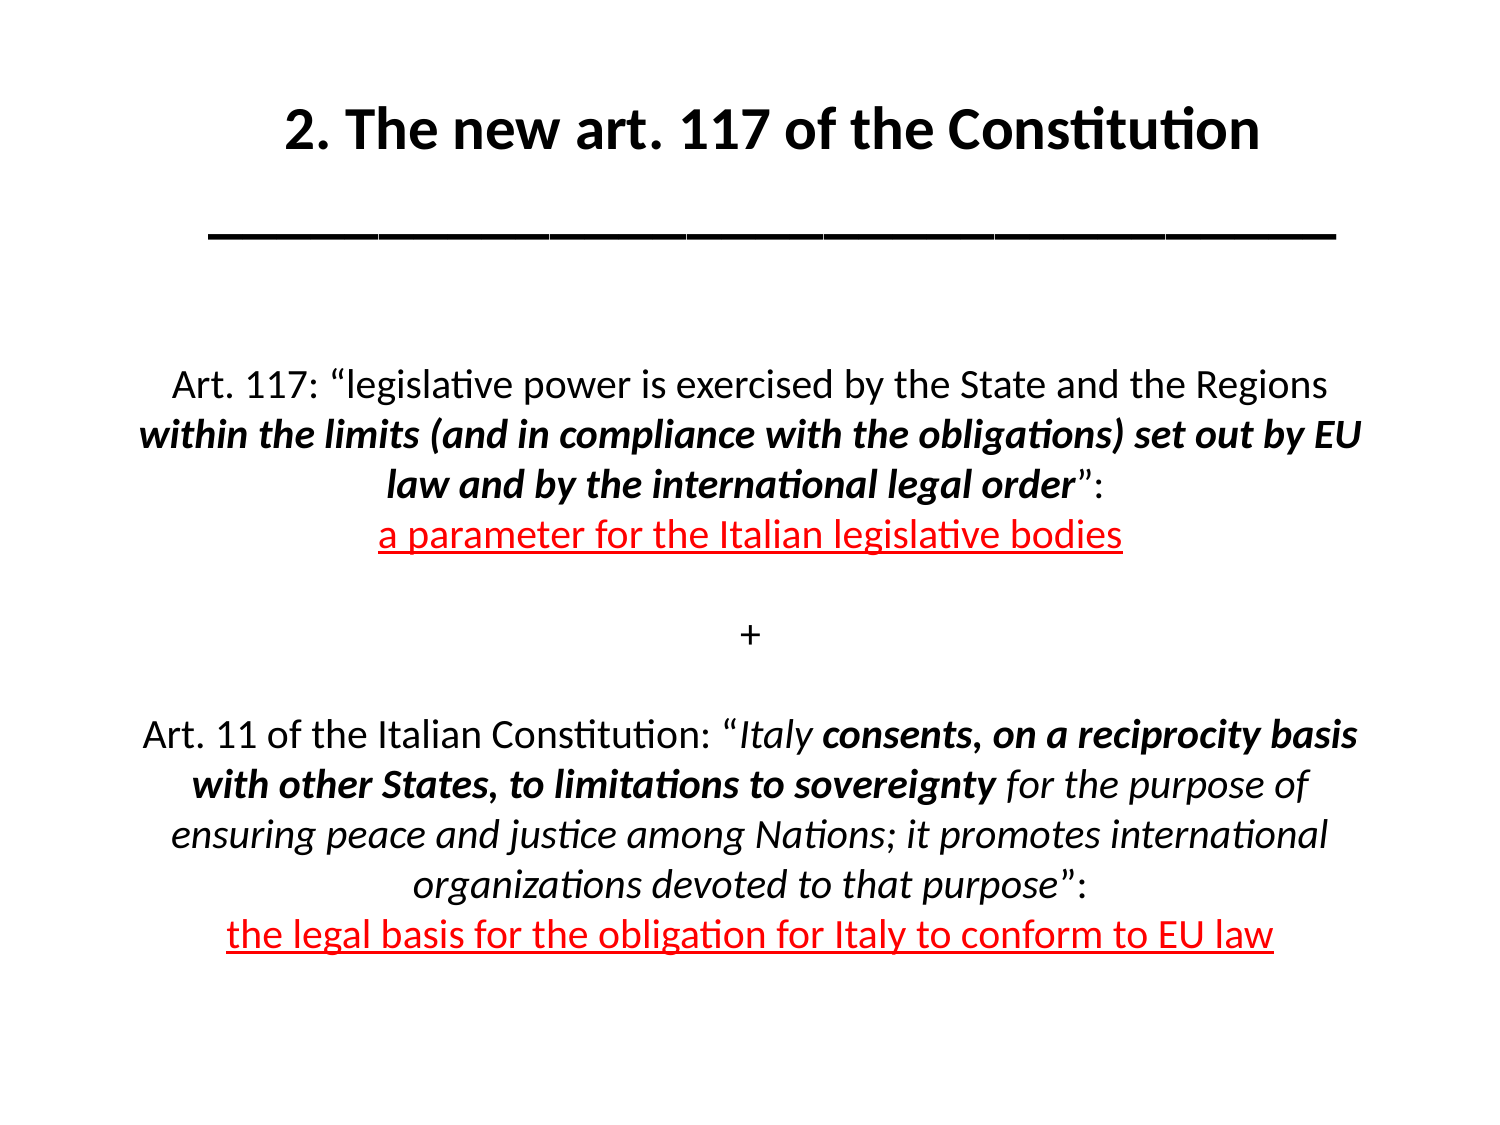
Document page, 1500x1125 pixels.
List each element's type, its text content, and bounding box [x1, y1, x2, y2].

title Art. 117: “legislative power is exercised by the State and the Regions within the limits (and in compliance with the obligations) set out by EU law and by the international legal order”: a parameter for the Italian legislative bodies + Art. 11 of the Italian Constitution: “Italy consents, on a reciprocity basis with other States, to limitations to sovereignty for the purpose of ensuring peace and justice among Nations; it promotes international organizations devoted to that purpose”: the legal basis for the obligation for Italy to conform to EU law [112, 349, 1388, 965]
text_box 2. The new art. 117 of the Constitution _________________________________ [135, 54, 1411, 279]
